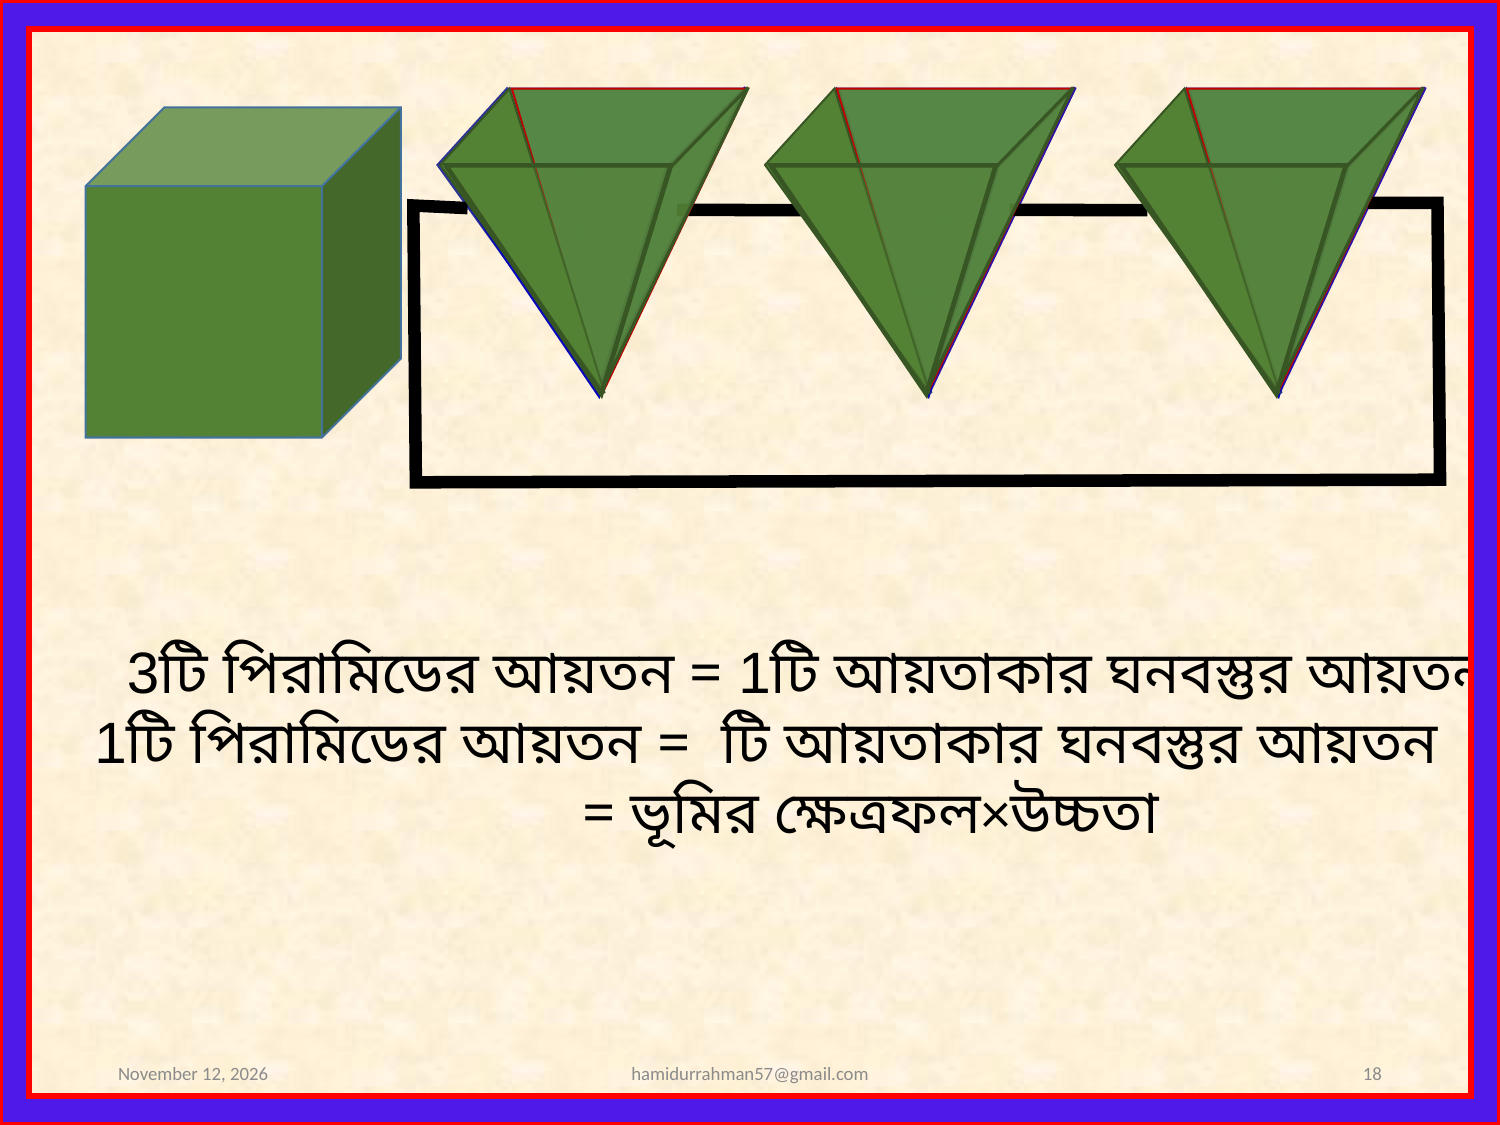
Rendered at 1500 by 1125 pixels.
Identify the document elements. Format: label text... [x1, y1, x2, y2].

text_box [1115, 87, 1424, 394]
picture [1330, 661, 1349, 685]
text_box [0, 0, 1500, 1125]
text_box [440, 87, 749, 394]
slide_number 18 [1059, 1042, 1397, 1095]
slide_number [103, 1042, 441, 1095]
footer hamidurrahman57@gmail.com [496, 1042, 1004, 1095]
picture [1383, 661, 1401, 687]
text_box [413, 87, 1441, 483]
picture [30, 30, 1470, 1095]
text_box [765, 87, 1074, 394]
text_box [84, 106, 402, 439]
